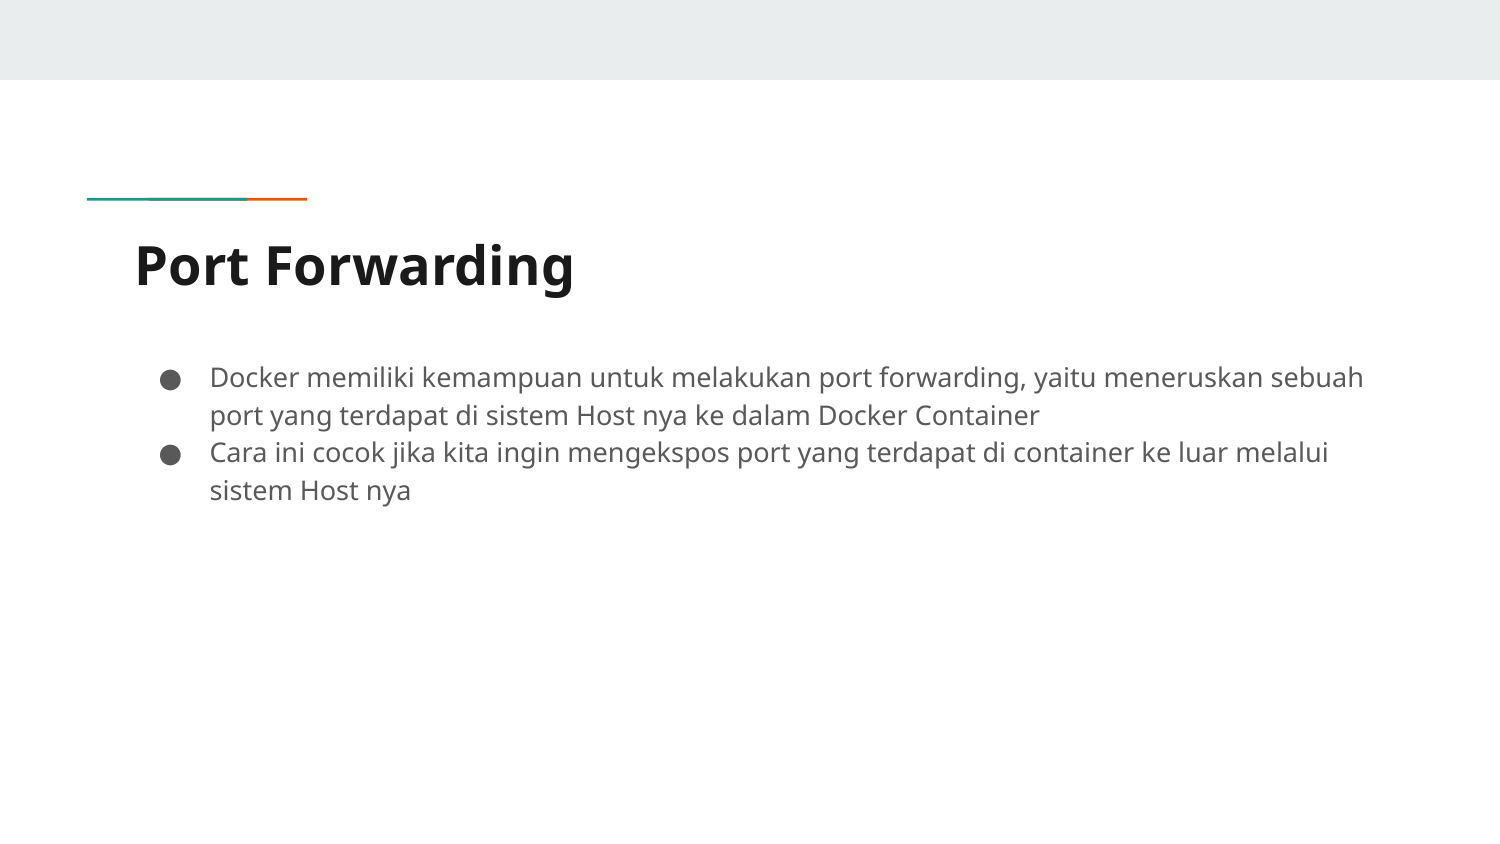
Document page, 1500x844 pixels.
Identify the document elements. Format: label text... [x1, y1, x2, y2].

list Docker memiliki kemampuan untuk melakukan port forwarding, yaitu meneruskan sebuah port yang terdapat di sistem Host nya ke dalam Docker Container Cara ini cocok jika kita ingin mengekspos port yang terdapat di container ke luar melalui sistem Host nya [119, 341, 1381, 712]
title Port Forwarding [119, 216, 1381, 305]
